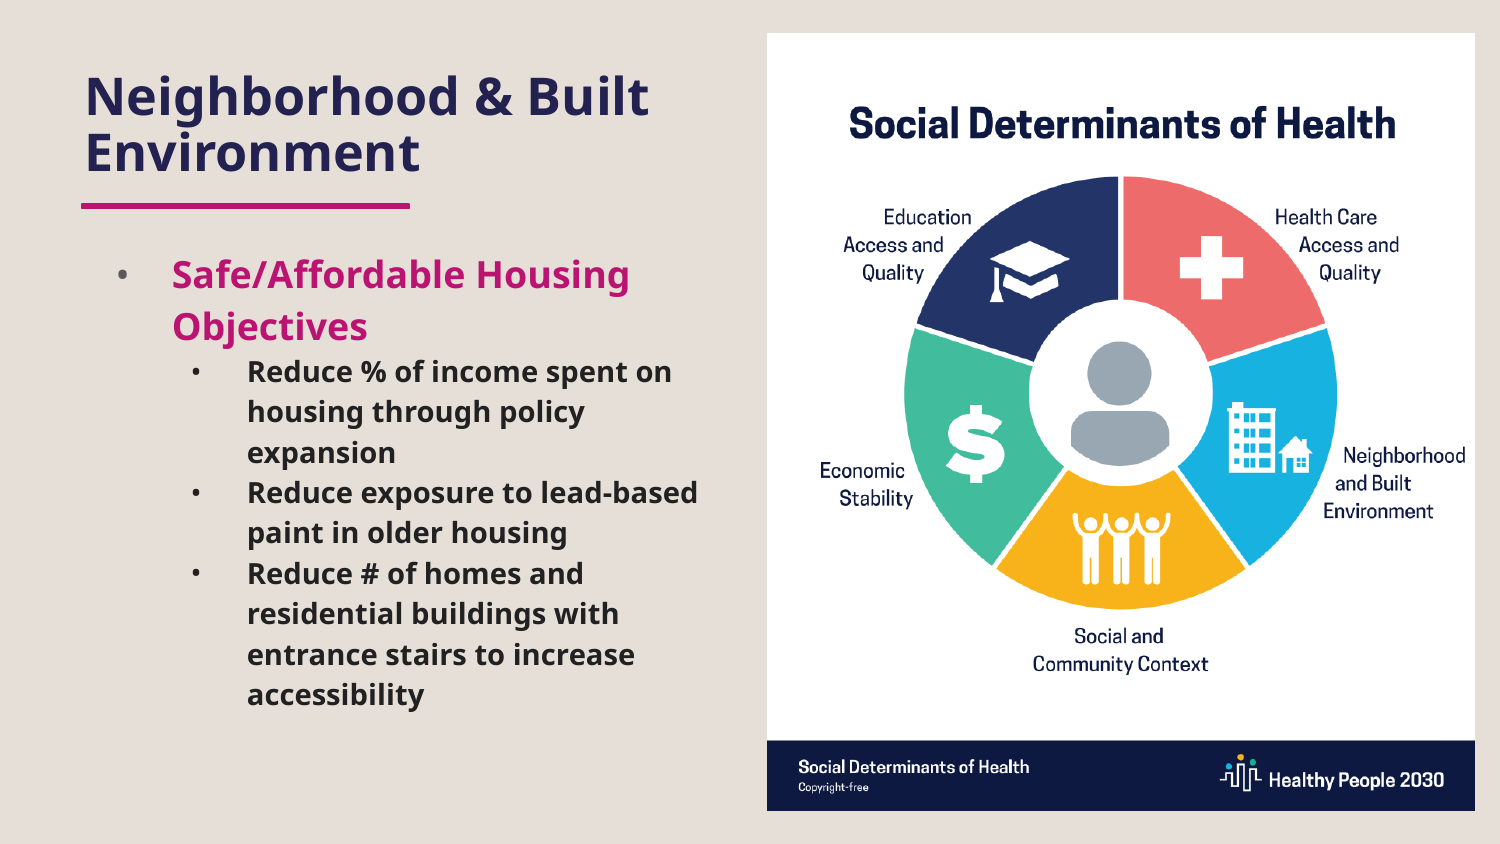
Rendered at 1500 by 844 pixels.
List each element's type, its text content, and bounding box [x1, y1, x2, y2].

title Neighborhood & Built Environment [69, 45, 705, 209]
text_box [81, 203, 410, 209]
list Safe/Affordable Housing Objectives Reduce % of income spent on housing through policy expansion Reduce exposure to lead-based paint in older housing Reduce # of homes and residential buildings with entrance stairs to increase accessibility [81, 237, 717, 802]
picture [767, 32, 1476, 811]
